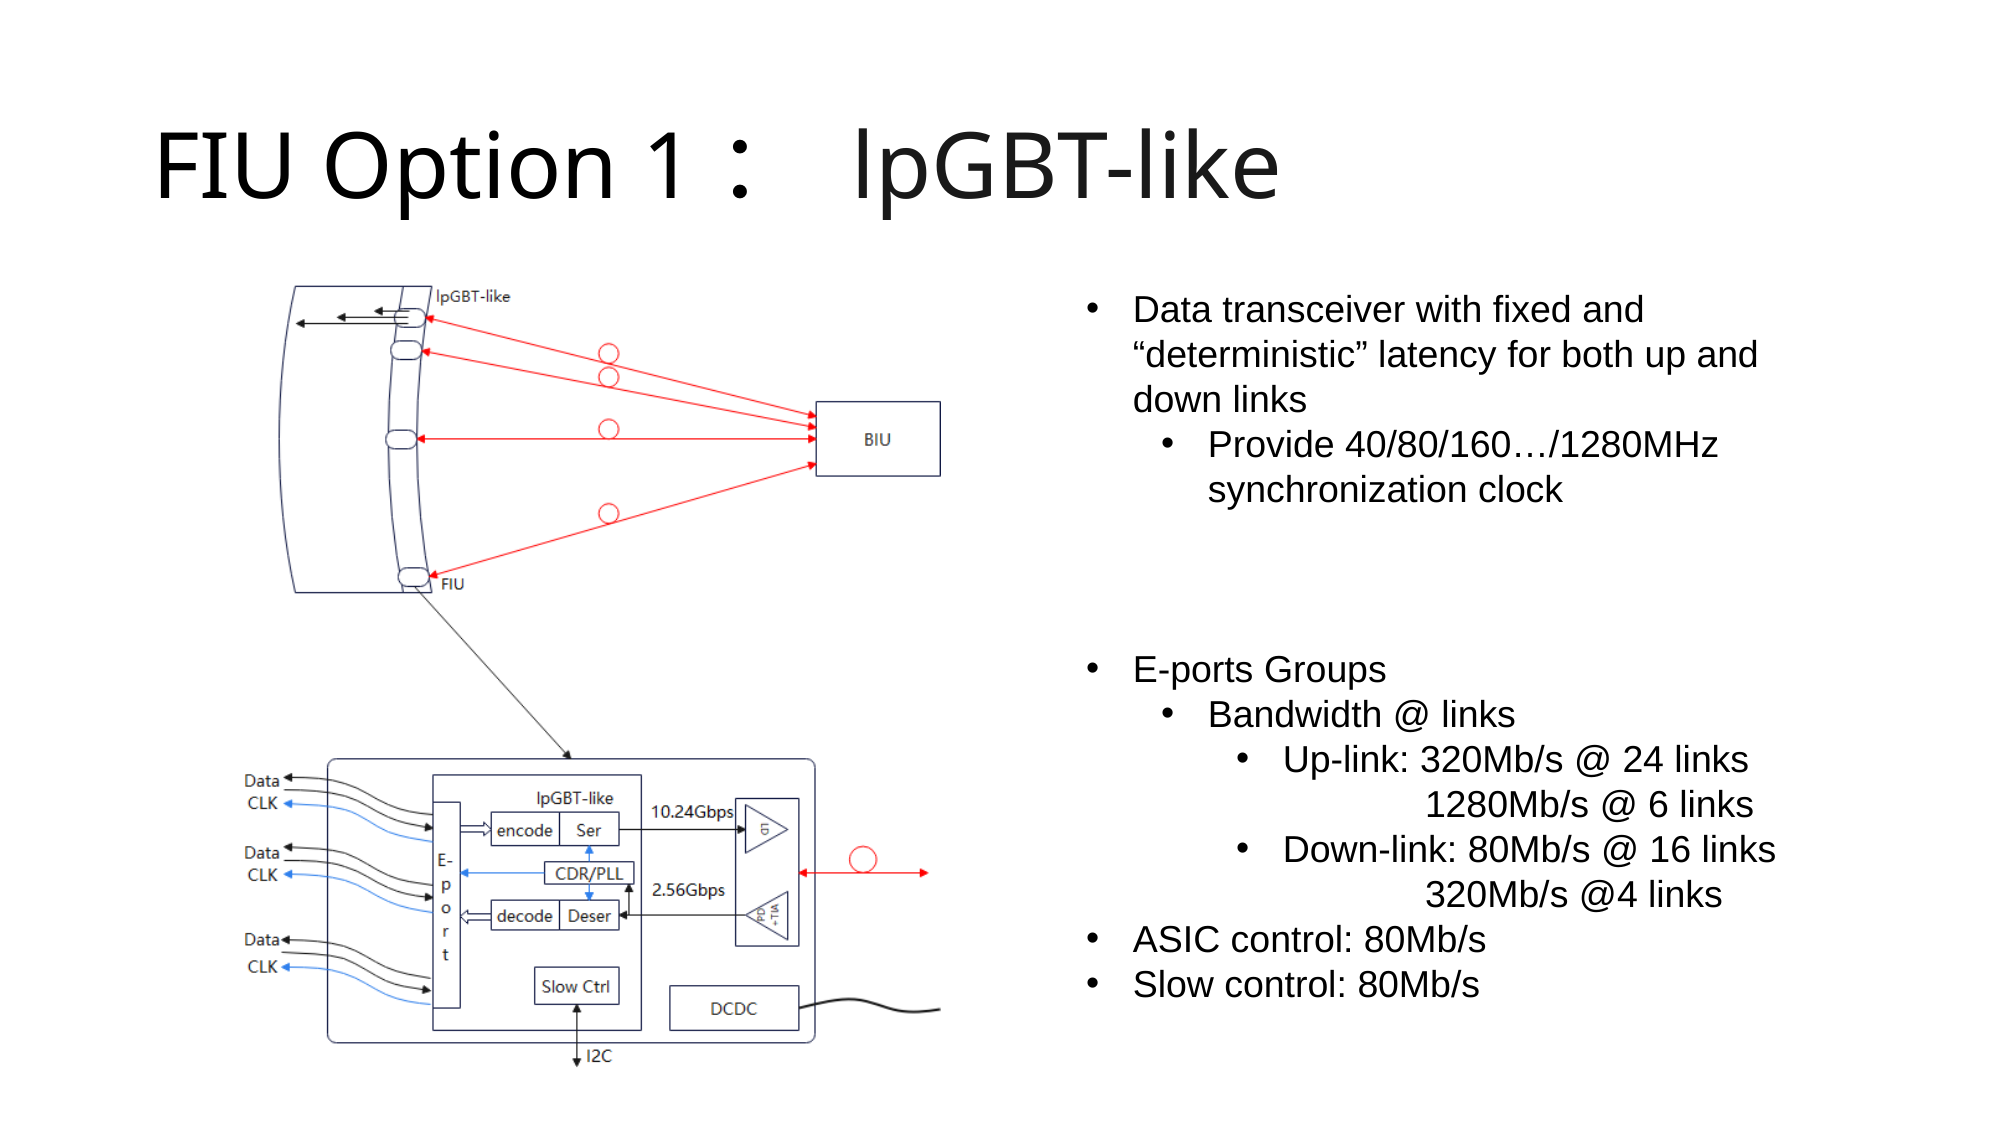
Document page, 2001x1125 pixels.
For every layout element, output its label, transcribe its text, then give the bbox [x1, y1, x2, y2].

text_box Data transceiver with fixed and “deterministic” latency for both up and down links Provide 40/80/160…/1280MHz synchronization clock E-ports Groups Bandwidth @ links Up-link: 320Mb/s @ 24 links 1280Mb/s @ 6 links Down-link: 80Mb/s @ 16 links 320Mb/s @4 links ASIC control: 80Mb/s Slow control: 80Mb/s [1071, 277, 1863, 1057]
title FIU Option 1： lpGBT-like [137, 59, 1863, 278]
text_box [239, 266, 941, 1077]
